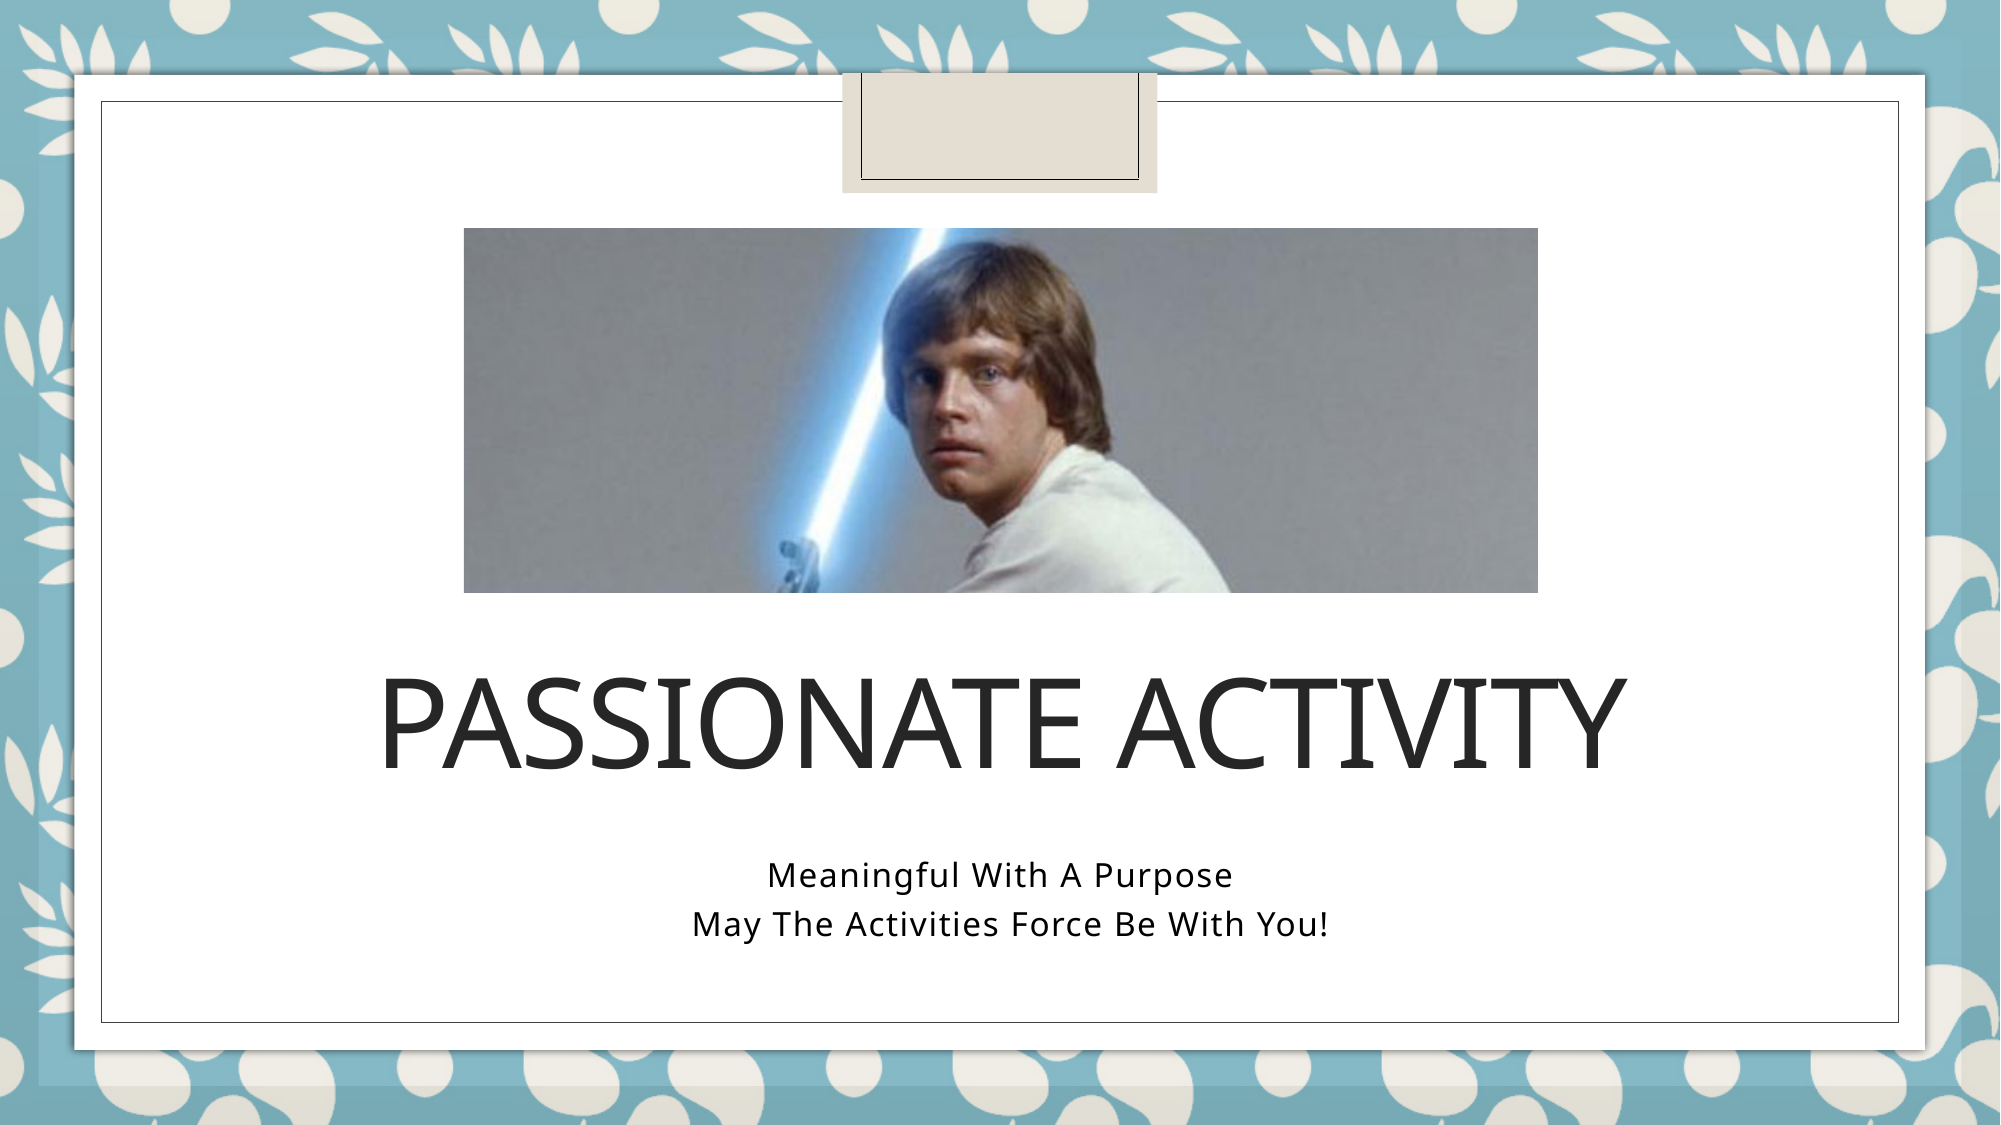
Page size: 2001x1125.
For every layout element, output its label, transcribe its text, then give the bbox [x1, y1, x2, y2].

title Passionate activity [203, 611, 1801, 852]
subtitle Meaningful With A Purpose May The Activities Force Be With You! [225, 851, 1787, 957]
text_box [841, 72, 1158, 194]
text_box [74, 74, 1925, 1050]
text_box [101, 101, 1899, 1023]
picture [463, 228, 1538, 593]
